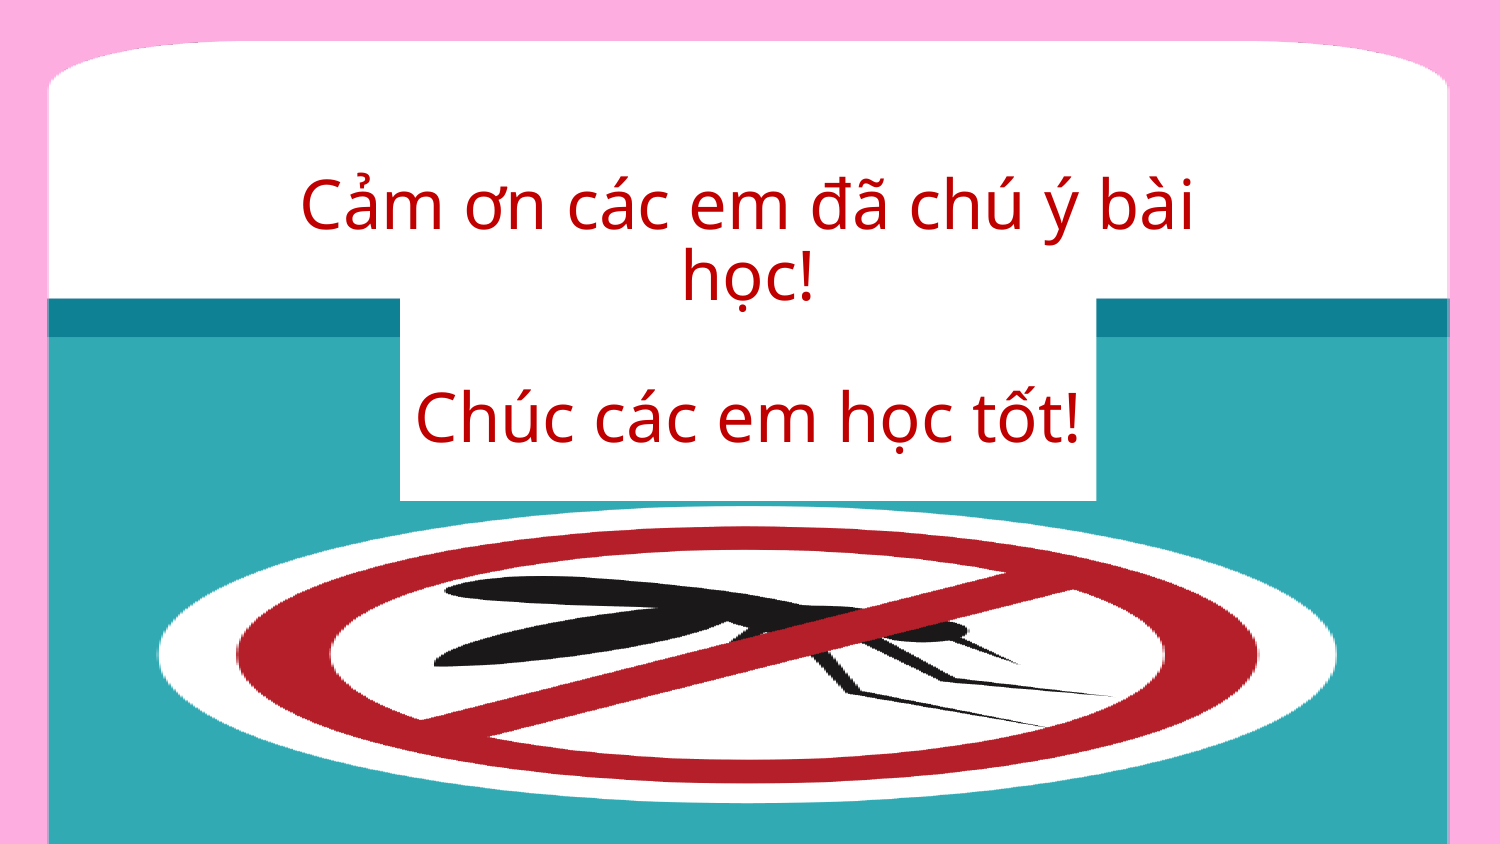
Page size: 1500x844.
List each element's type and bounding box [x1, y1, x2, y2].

text_box [47, 41, 1450, 844]
